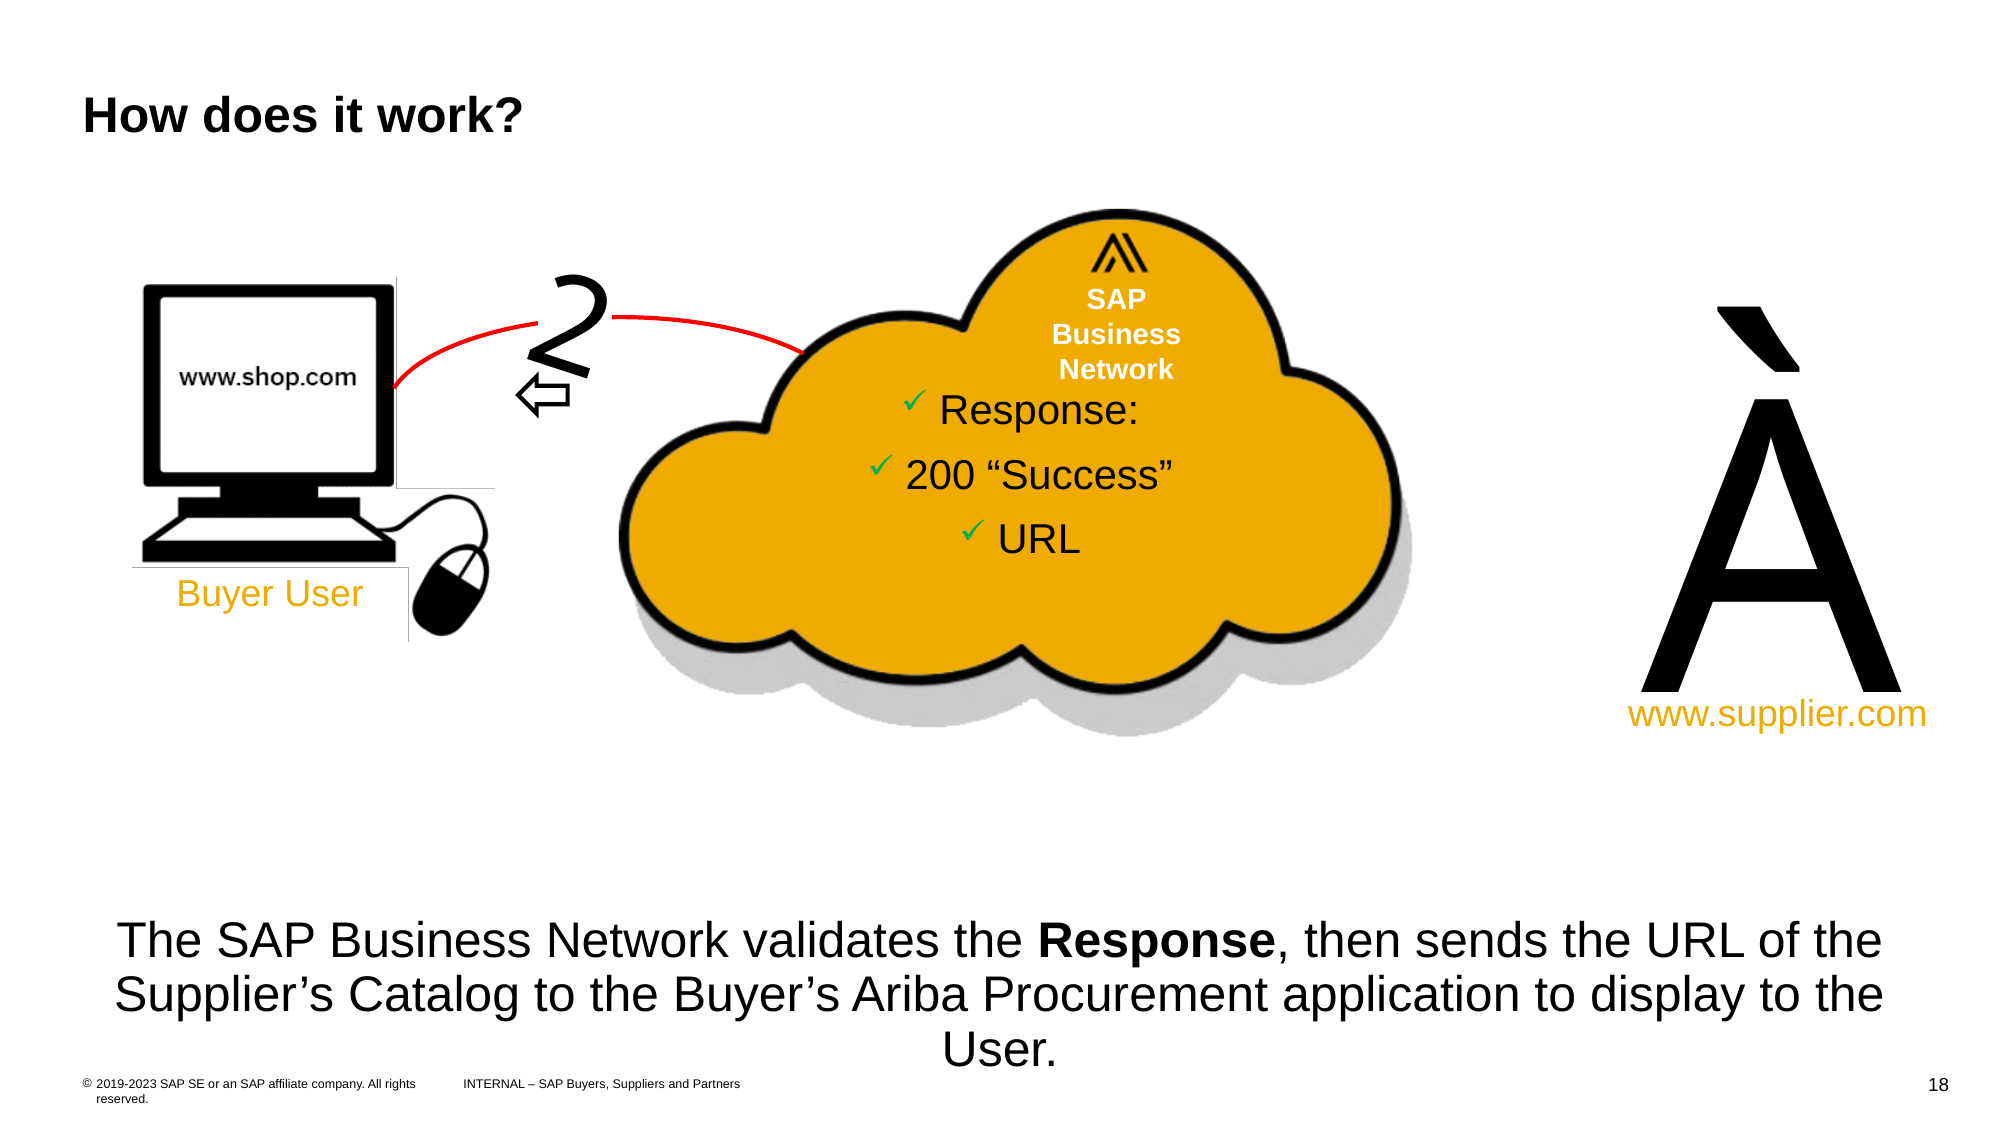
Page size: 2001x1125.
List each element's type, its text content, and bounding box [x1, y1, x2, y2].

text_box www.supplier.com [1628, 688, 1928, 734]
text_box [385, 231, 855, 510]
text_box The SAP Business Network validates the Response, then sends the URL of the Supplier’s Catalog to the Buyer’s Ariba Procurement application to display to the User. [82, 906, 1918, 1084]
picture [611, 198, 1431, 776]
picture [131, 277, 496, 643]
text_box À [1626, 276, 1847, 782]
title How does it work? [82, 82, 1918, 143]
